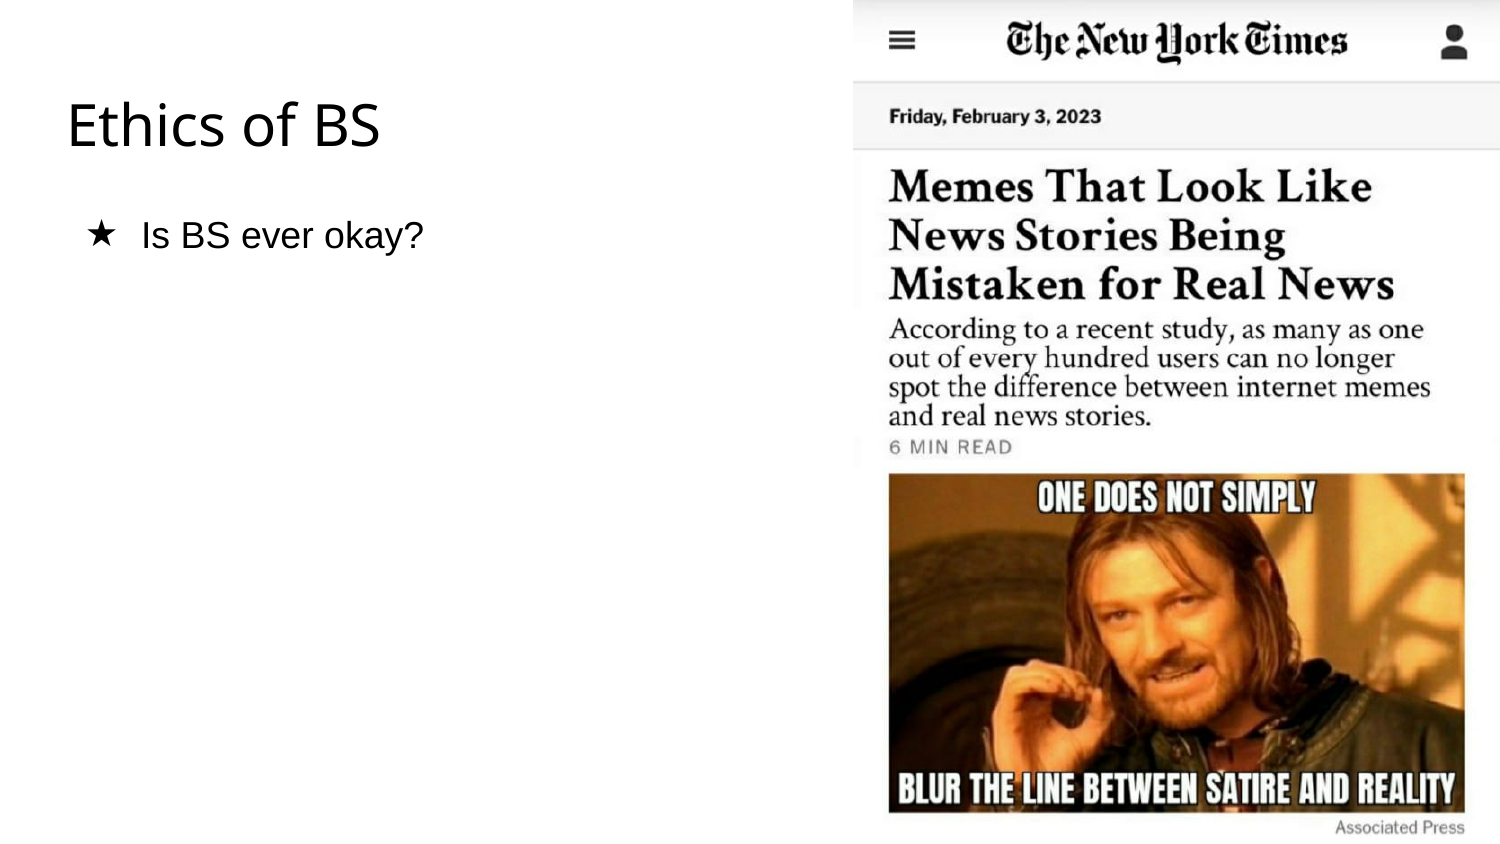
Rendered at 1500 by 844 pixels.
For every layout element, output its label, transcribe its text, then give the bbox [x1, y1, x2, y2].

picture [853, 0, 1500, 844]
list Is BS ever okay? [51, 189, 675, 750]
title Ethics of BS [51, 72, 848, 167]
